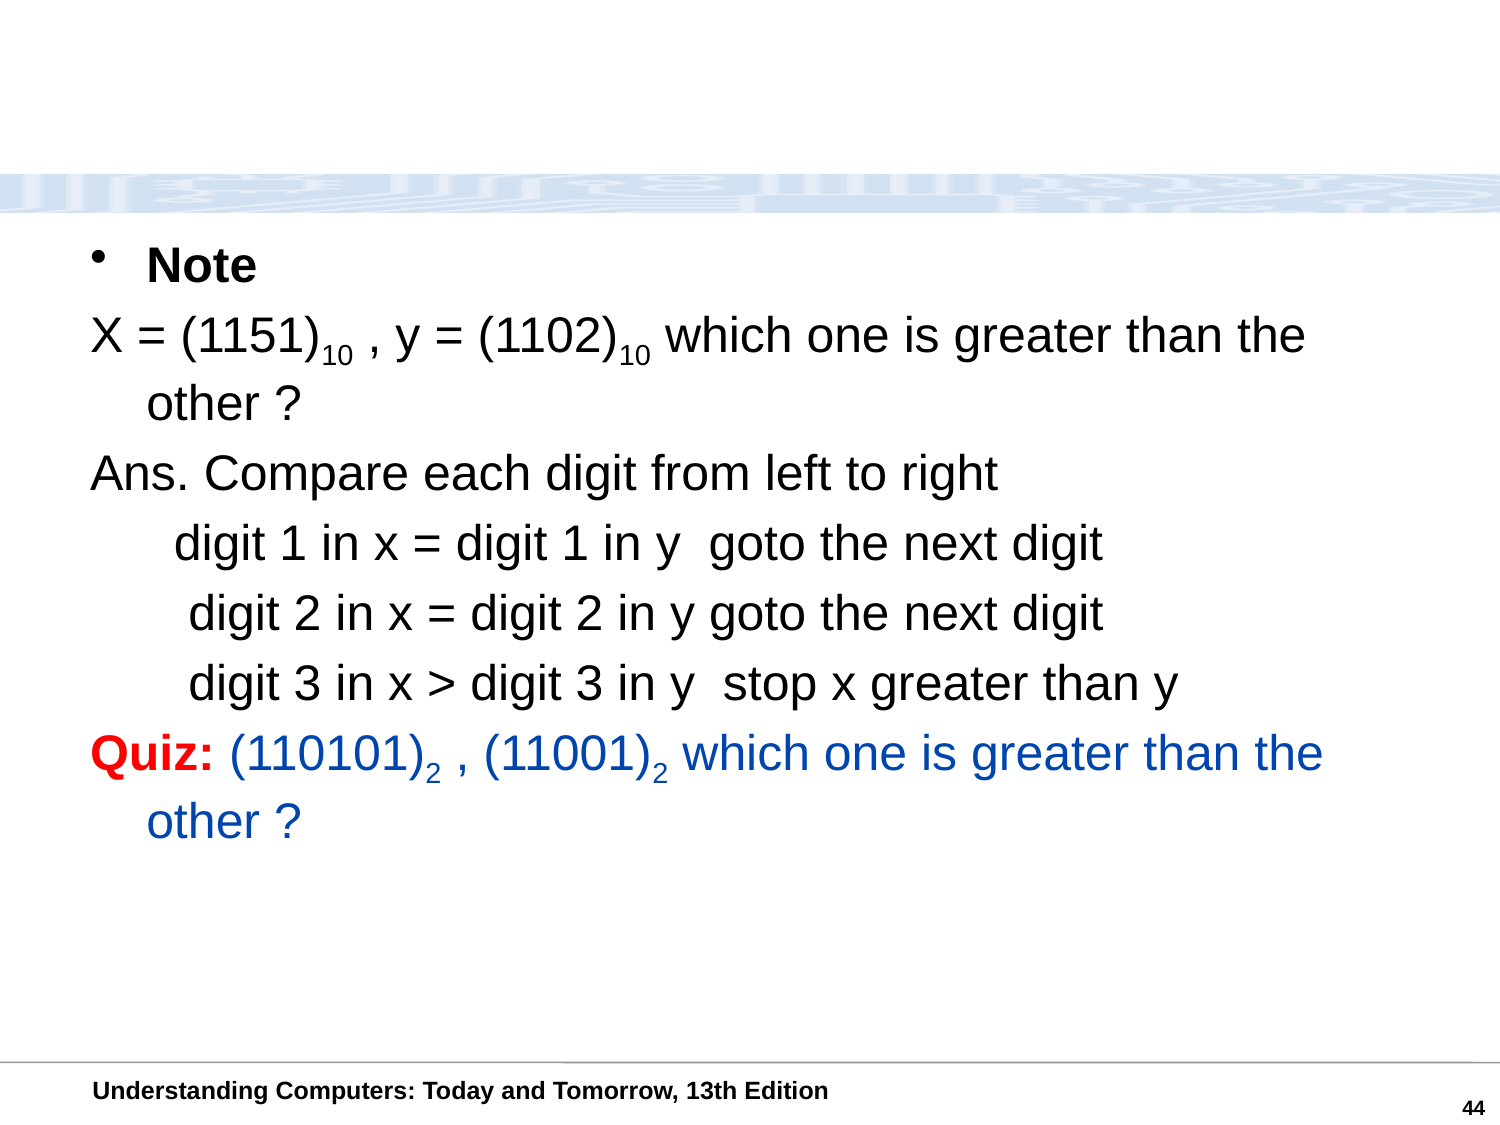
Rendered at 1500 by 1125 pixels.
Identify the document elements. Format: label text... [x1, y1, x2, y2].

text_box 44 [1187, 1087, 1500, 1125]
list Note X = (1151)10 , y = (1102)10 which one is greater than the other ? Ans. Compare each digit from left to right digit 1 in x = digit 1 in y goto the next digit digit 2 in x = digit 2 in y goto the next digit digit 3 in x > digit 3 in y stop x greater than y Quiz: (110101)2 , (11001)2 which one is greater than the other ? [74, 224, 1426, 1063]
picture [0, 174, 1500, 213]
